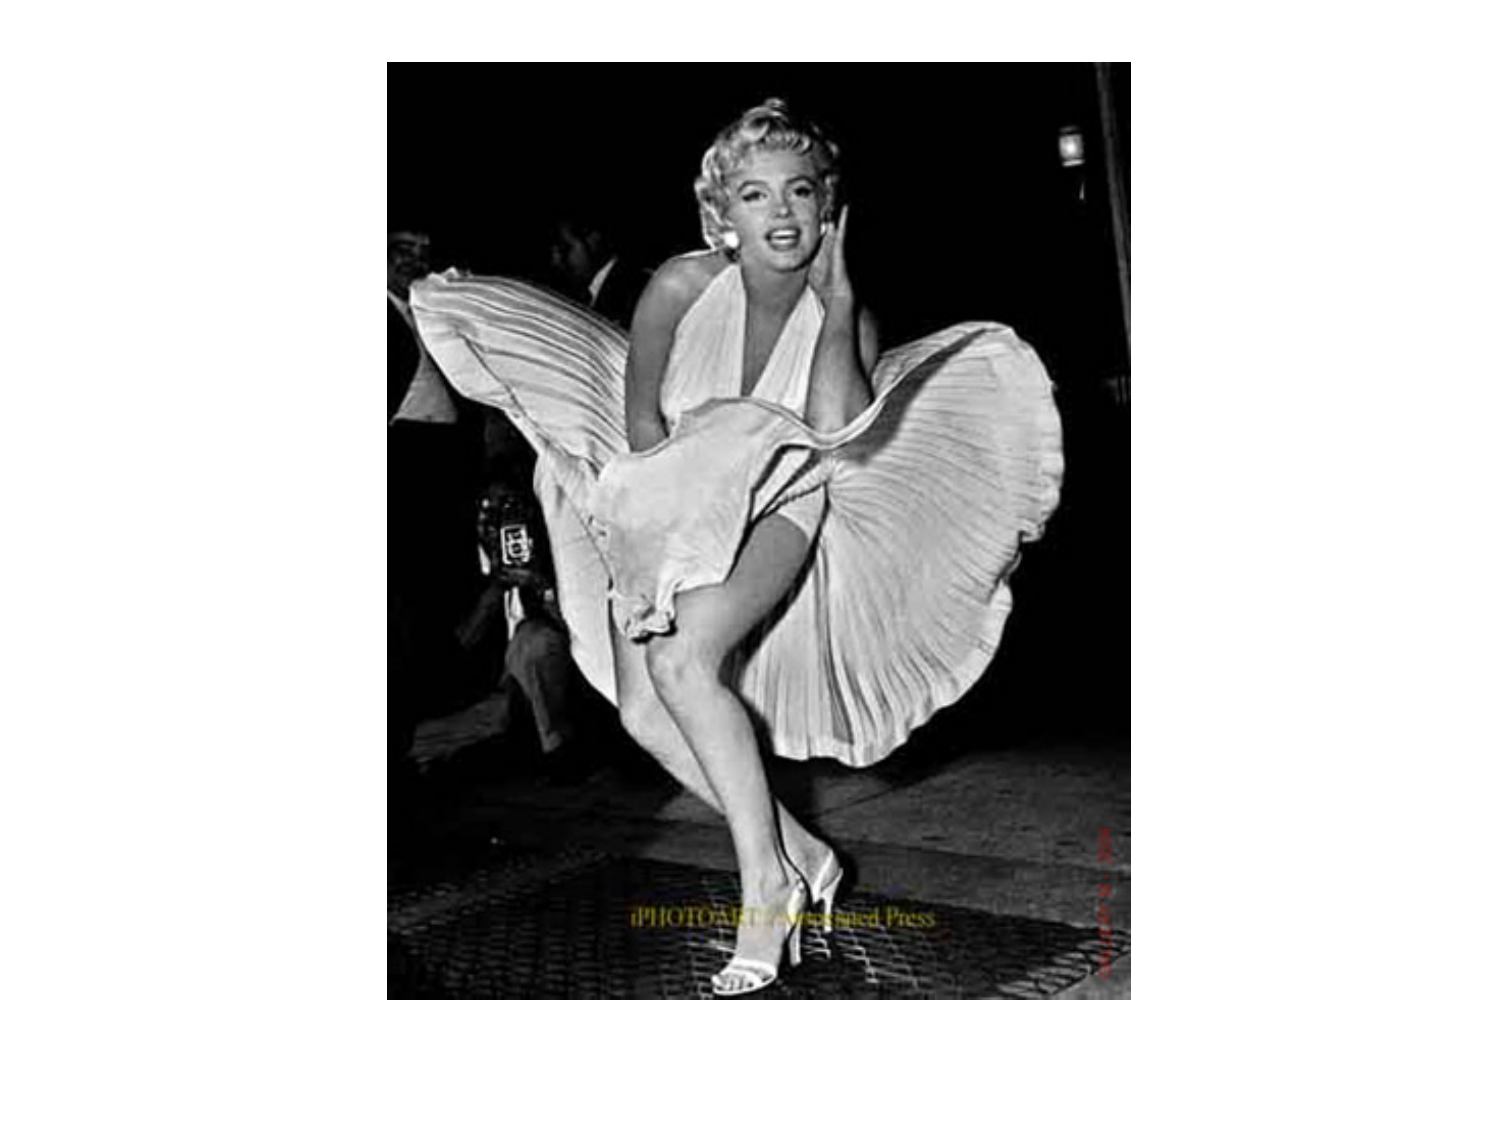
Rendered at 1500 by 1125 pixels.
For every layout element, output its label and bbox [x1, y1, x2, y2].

picture [387, 62, 1132, 1001]
